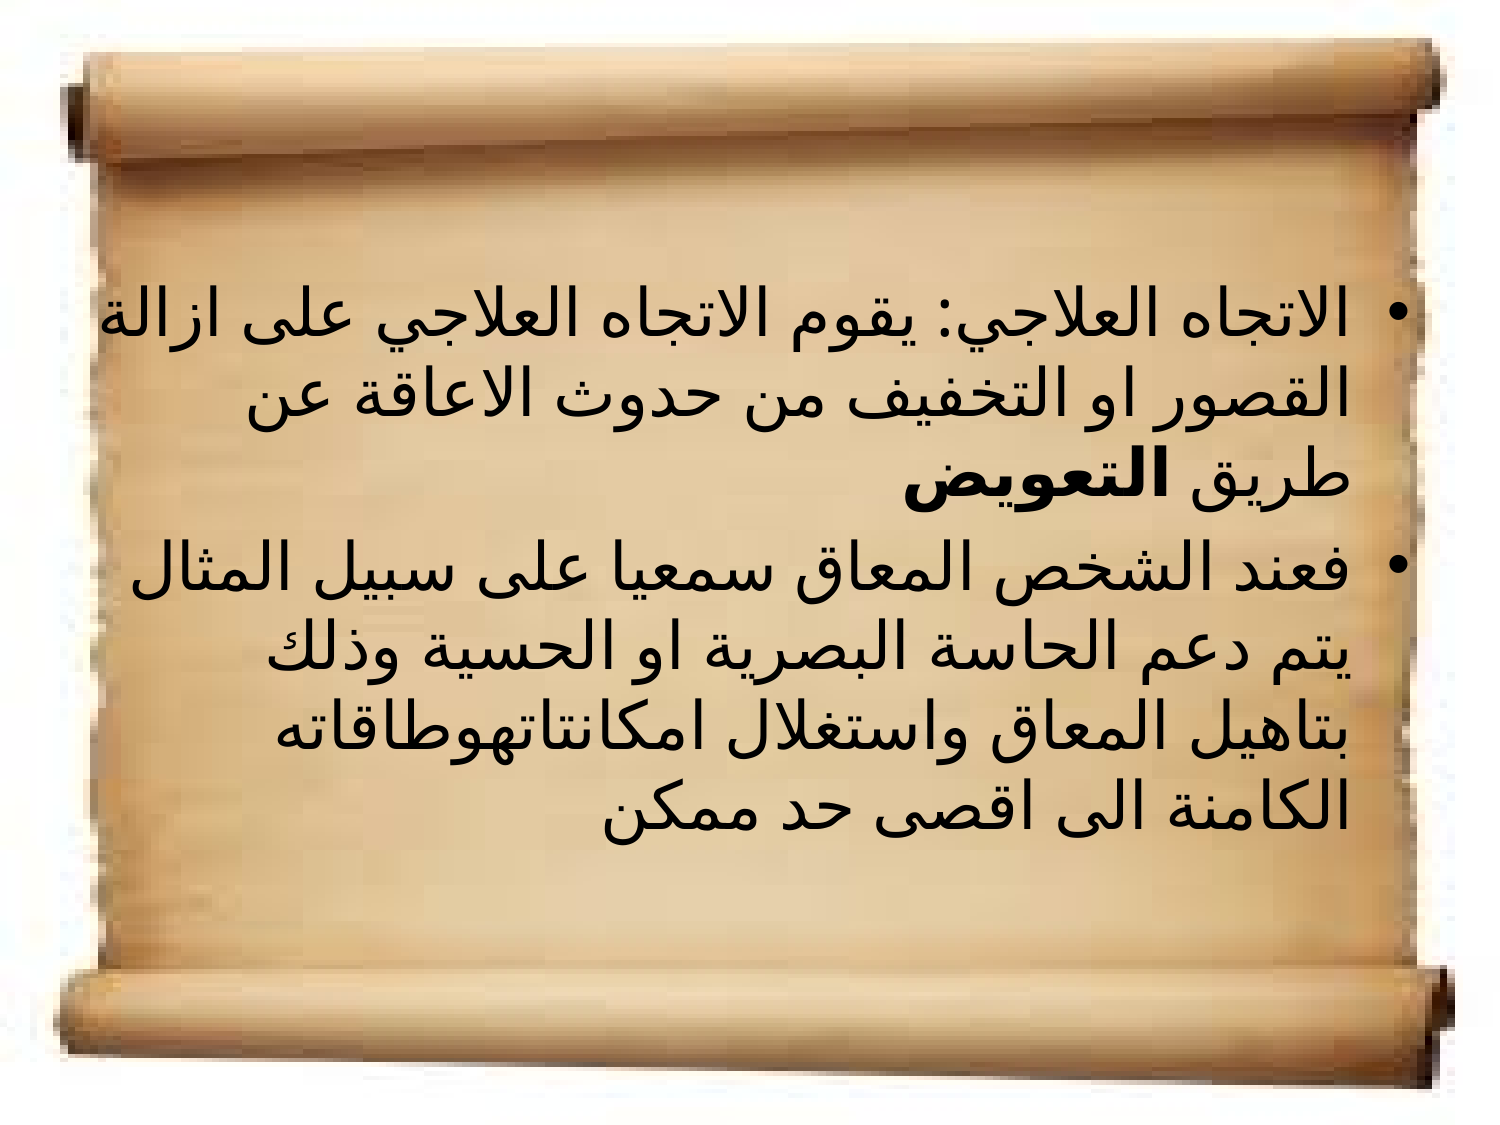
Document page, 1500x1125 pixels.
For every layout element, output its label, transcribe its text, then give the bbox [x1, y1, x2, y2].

list الاتجاه العلاجي: يقوم الاتجاه العلاجي على ازالة القصور او التخفيف من حدوث الاعاقة عن طريق التعويض فعند الشخص المعاق سمعيا على سبيل المثال يتم دعم الحاسة البصرية او الحسية وذلك بتاهيل المعاق واستغلال امكانتاتهوطاقاته الكامنة الى اقصى حد ممكن [75, 262, 1425, 1005]
picture [0, 0, 1500, 1125]
